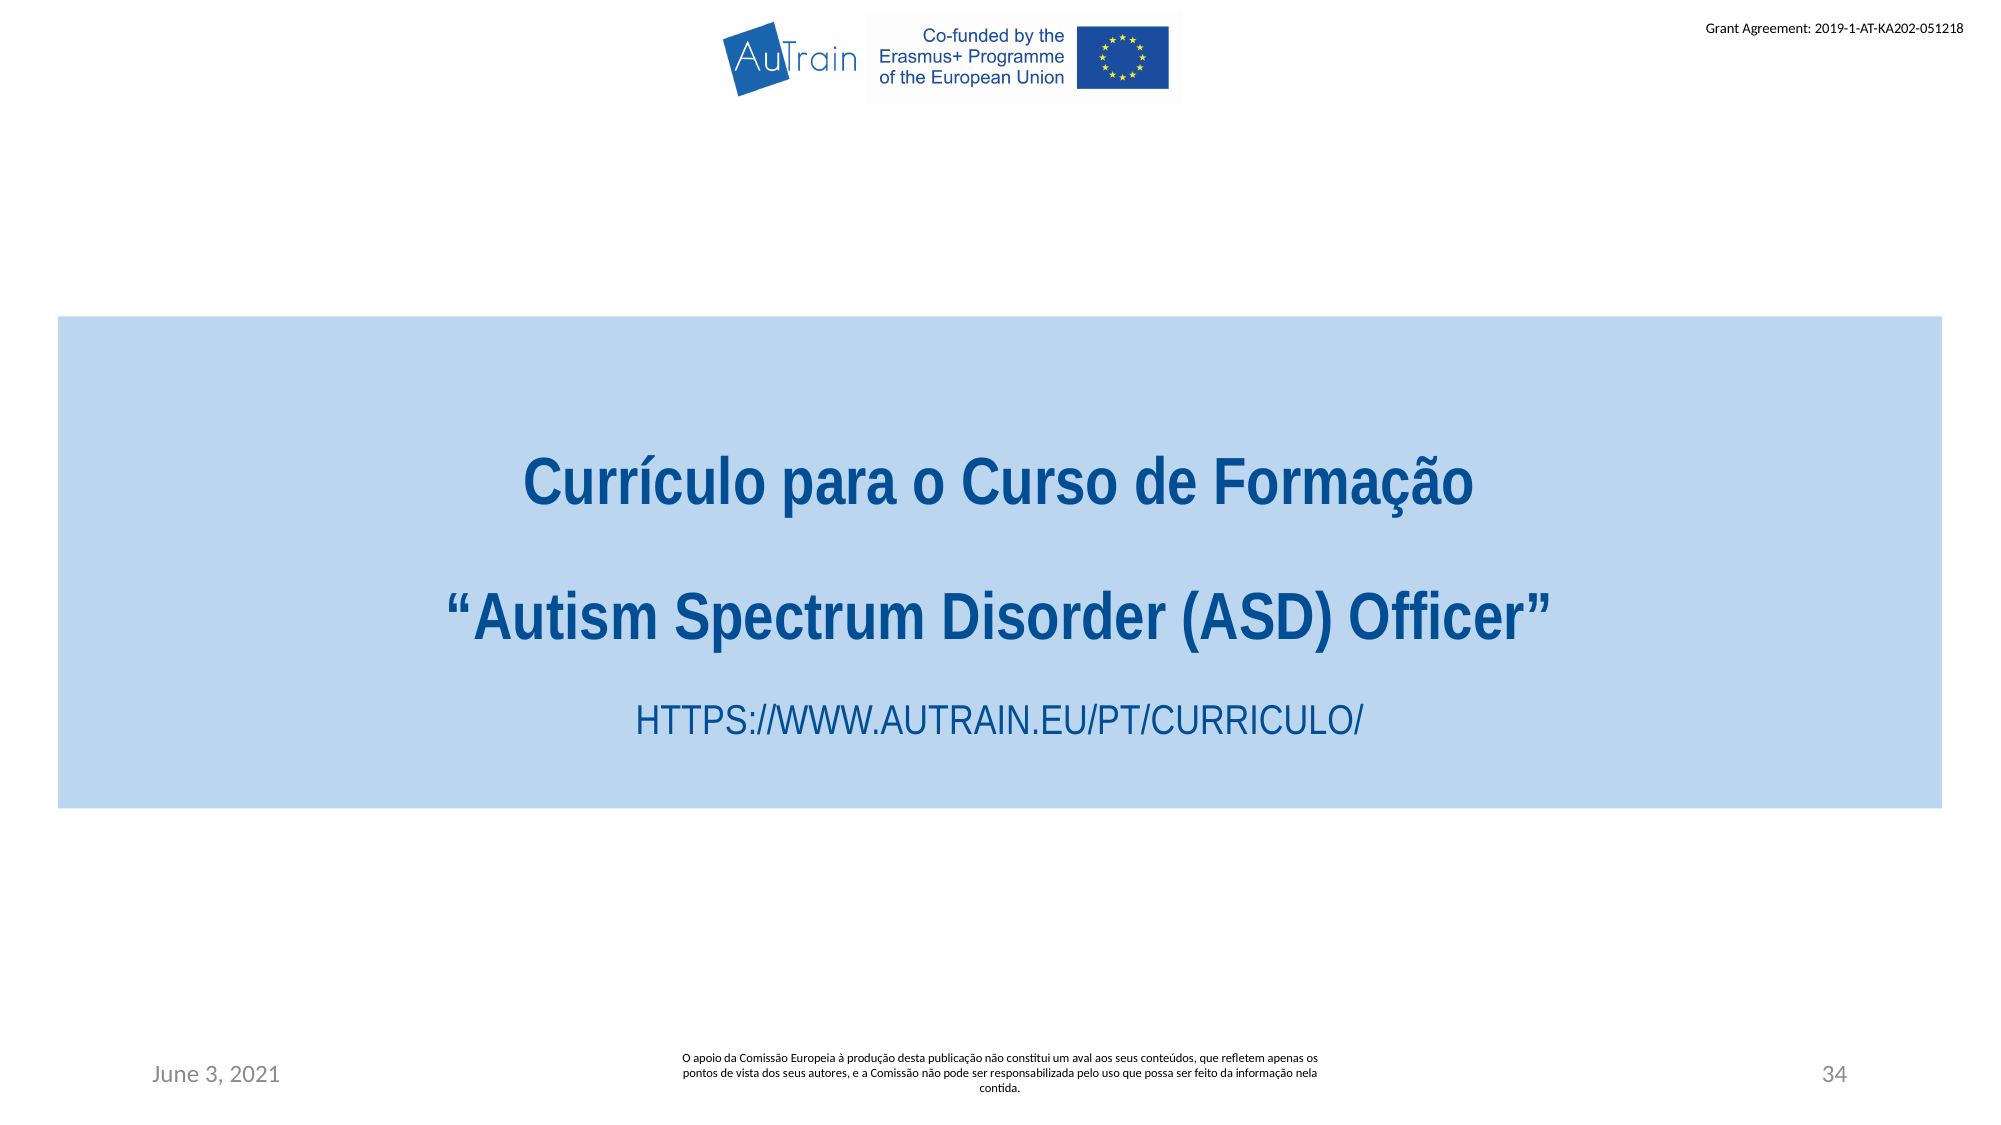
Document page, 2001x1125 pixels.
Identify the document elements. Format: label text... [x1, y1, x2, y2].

title Currículo para o Curso de Formação “Autism Spectrum Disorder (ASD) Officer” https://www.autrain.eu/pt/curriculo/ [57, 316, 1943, 809]
slide_number 34 [1412, 1042, 1863, 1103]
picture [715, 11, 1183, 104]
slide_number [137, 1042, 588, 1103]
footer O apoio da Comissão Europeia à produção desta publicação não constitui um aval aos seus conteúdos, que refletem apenas os pontos de vista dos seus autores, e a Comissão não pode ser responsabilizada pelo uso que possa ser feito da informação nela contida. [662, 1042, 1338, 1103]
